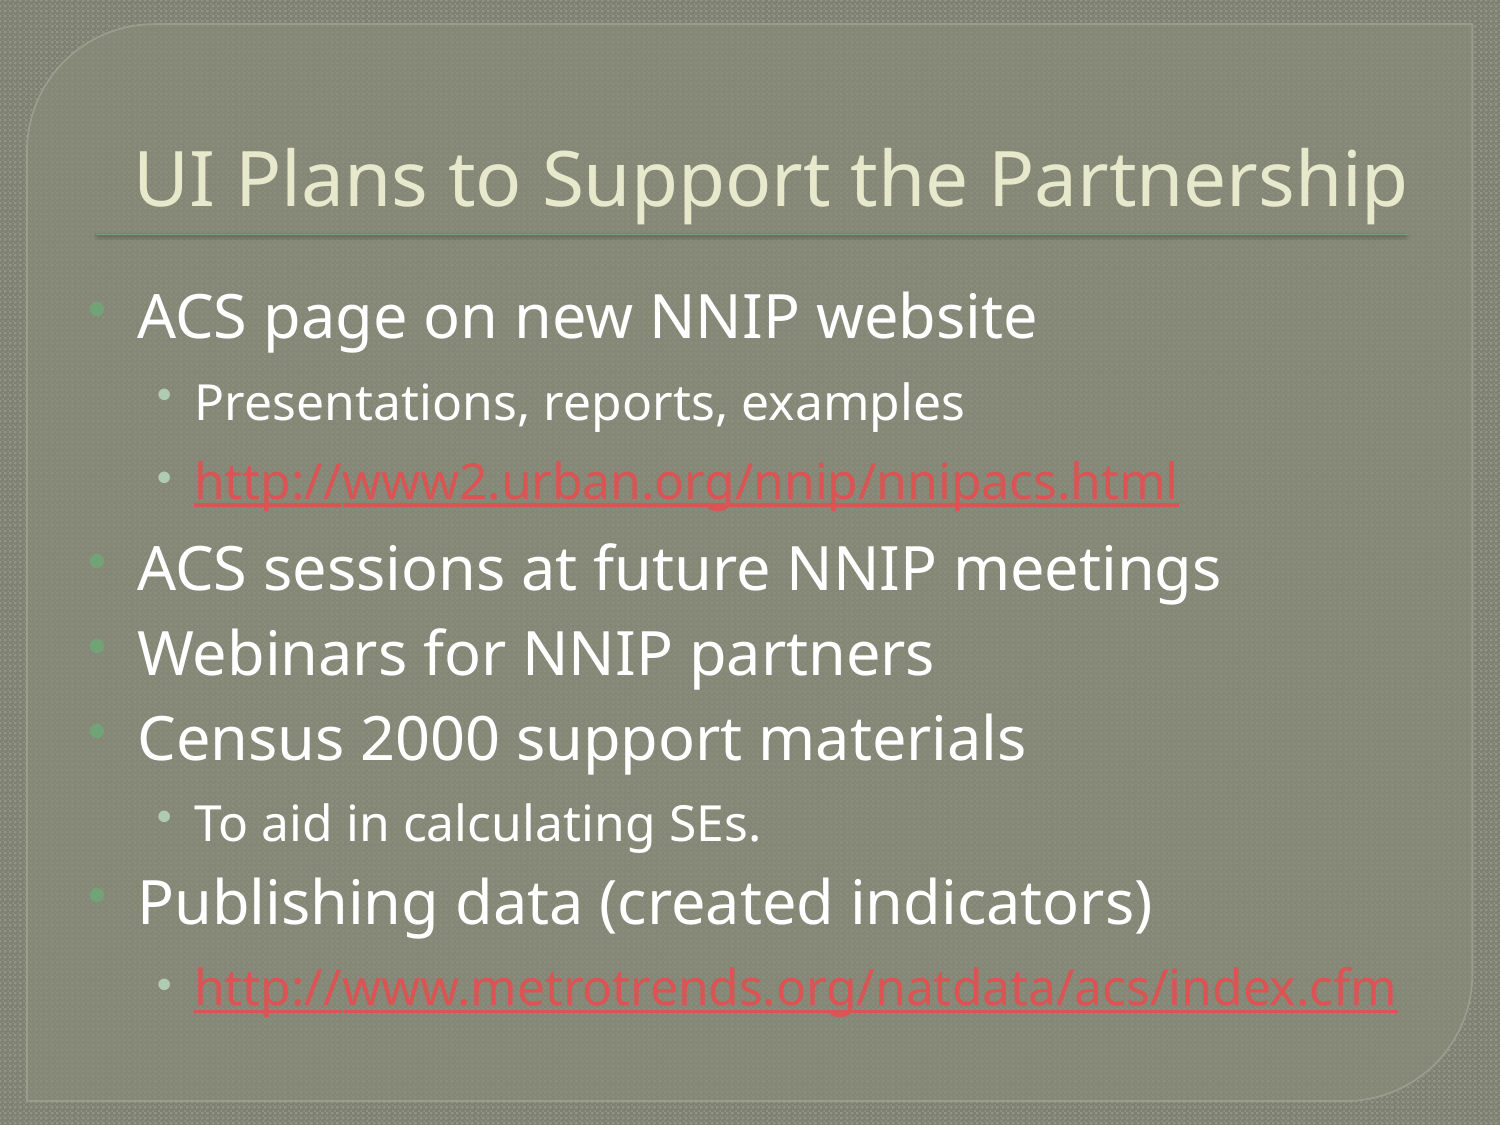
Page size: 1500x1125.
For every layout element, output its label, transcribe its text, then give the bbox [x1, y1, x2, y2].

title UI Plans to Support the Partnership [75, 41, 1425, 230]
list ACS page on new NNIP website Presentations, reports, examples http://www2.urban.org/nnip/nnipacs.html ACS sessions at future NNIP meetings Webinars for NNIP partners Census 2000 support materials To aid in calculating SEs. Publishing data (created indicators) http://www.metrotrends.org/natdata/acs/index.cfm [75, 270, 1425, 1050]
